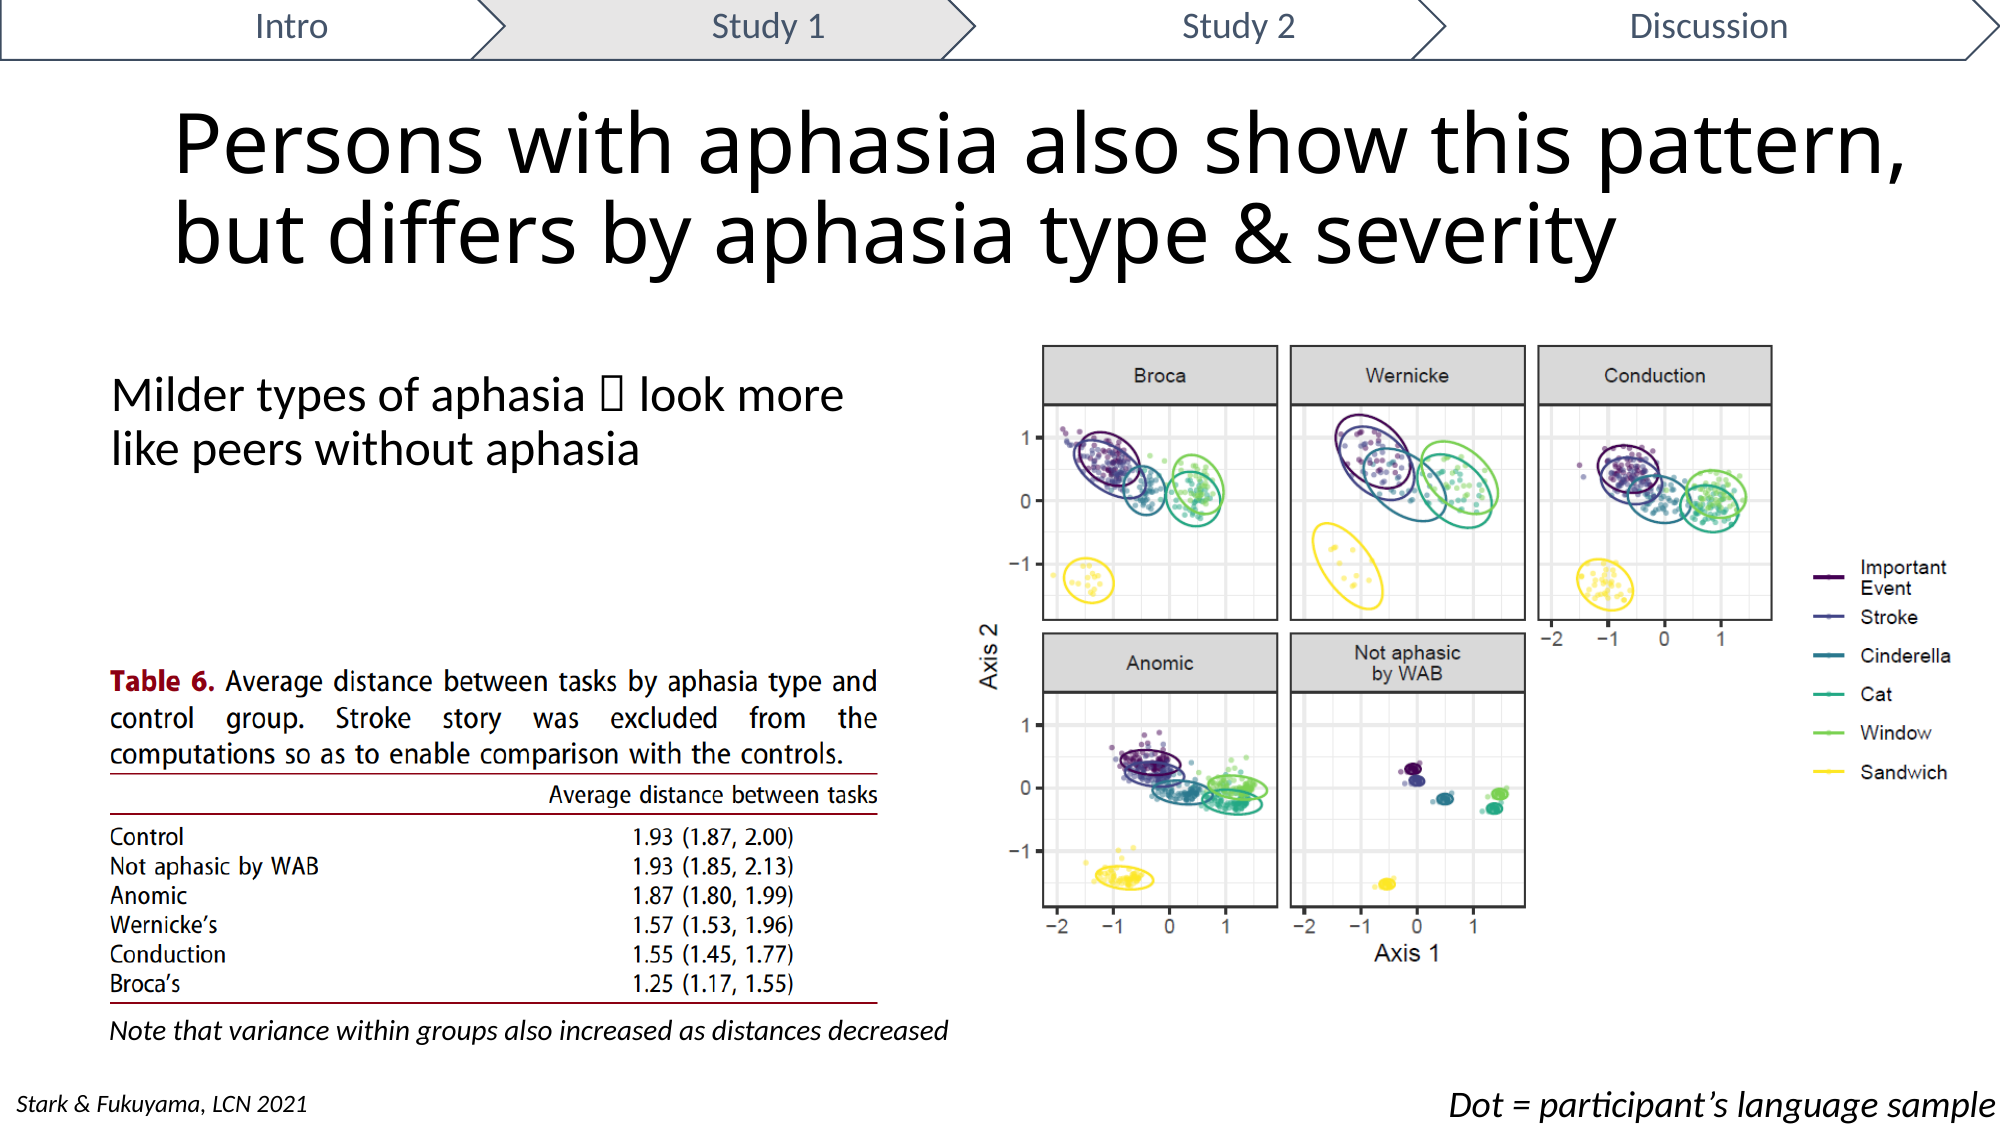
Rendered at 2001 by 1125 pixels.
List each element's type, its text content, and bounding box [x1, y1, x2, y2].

text_box Note that variance within groups also increased as distances decreased [94, 1003, 965, 1054]
title Persons with aphasia also show this pattern, but differs by aphasia type & severity [157, 128, 1938, 332]
text_box Dot = participant’s language sample [1434, 1072, 2000, 1125]
picture [963, 321, 1974, 973]
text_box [0, 0, 2000, 128]
list Milder types of aphasia  look more like peers without aphasia [95, 361, 863, 653]
text_box Stark & Fukuyama, LCN 2021 [1, 1080, 324, 1125]
picture [89, 653, 899, 1018]
